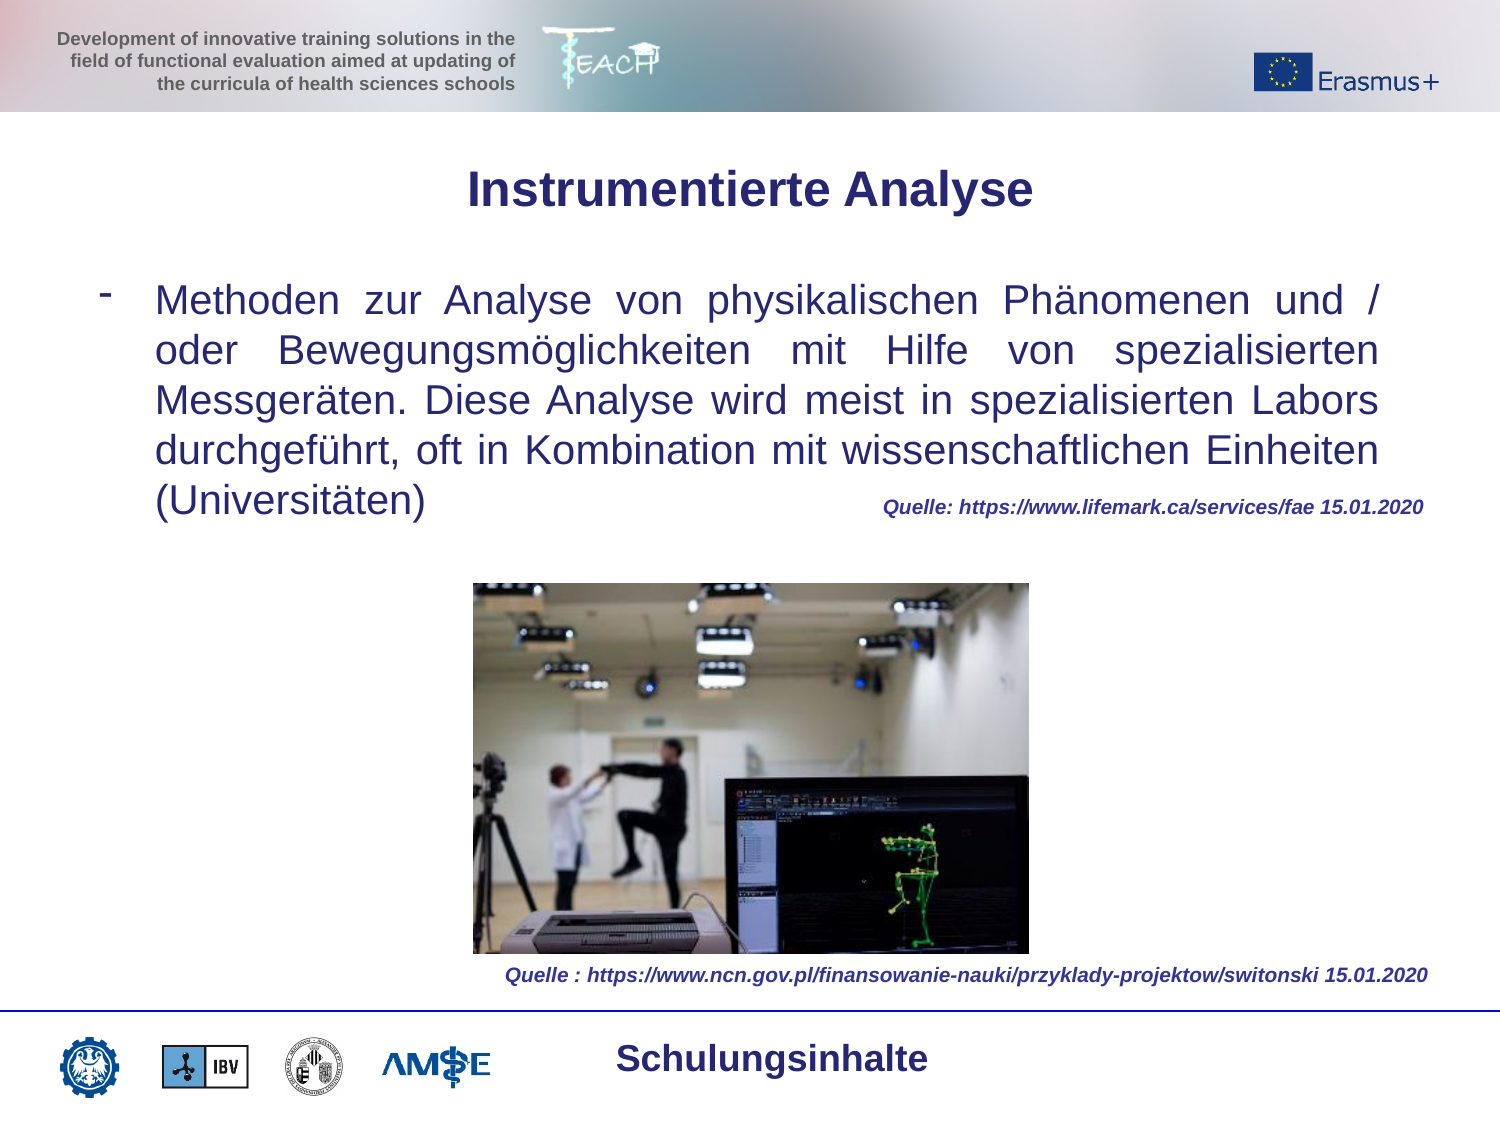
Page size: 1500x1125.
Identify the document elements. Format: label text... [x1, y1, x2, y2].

text_box Methoden zur Analyse von physikalischen Phänomenen und / oder Bewegungsmöglichkeiten mit Hilfe von spezialisierten Messgeräten. Diese Analyse wird meist in spezialisierten Labors durchgeführt, oft in Kombination mit wissenschaftlichen Einheiten (Universitäten) [83, 265, 1395, 531]
text_box Quelle : https://www.ncn.gov.pl/finansowanie-nauki/przyklady-projektow/switonski 15.01.2020 [490, 954, 1467, 995]
picture [379, 1044, 491, 1089]
picture [473, 583, 1029, 955]
text_box Schulungsinhalte [586, 1026, 959, 1125]
picture [284, 1036, 344, 1097]
picture [161, 1044, 249, 1089]
picture [53, 1035, 126, 1099]
text_box Instrumentierte Analyse [83, 148, 1419, 284]
picture [0, 1, 1500, 112]
text_box Quelle: https://www.lifemark.ca/services/fae 15.01.2020 [868, 486, 1471, 527]
